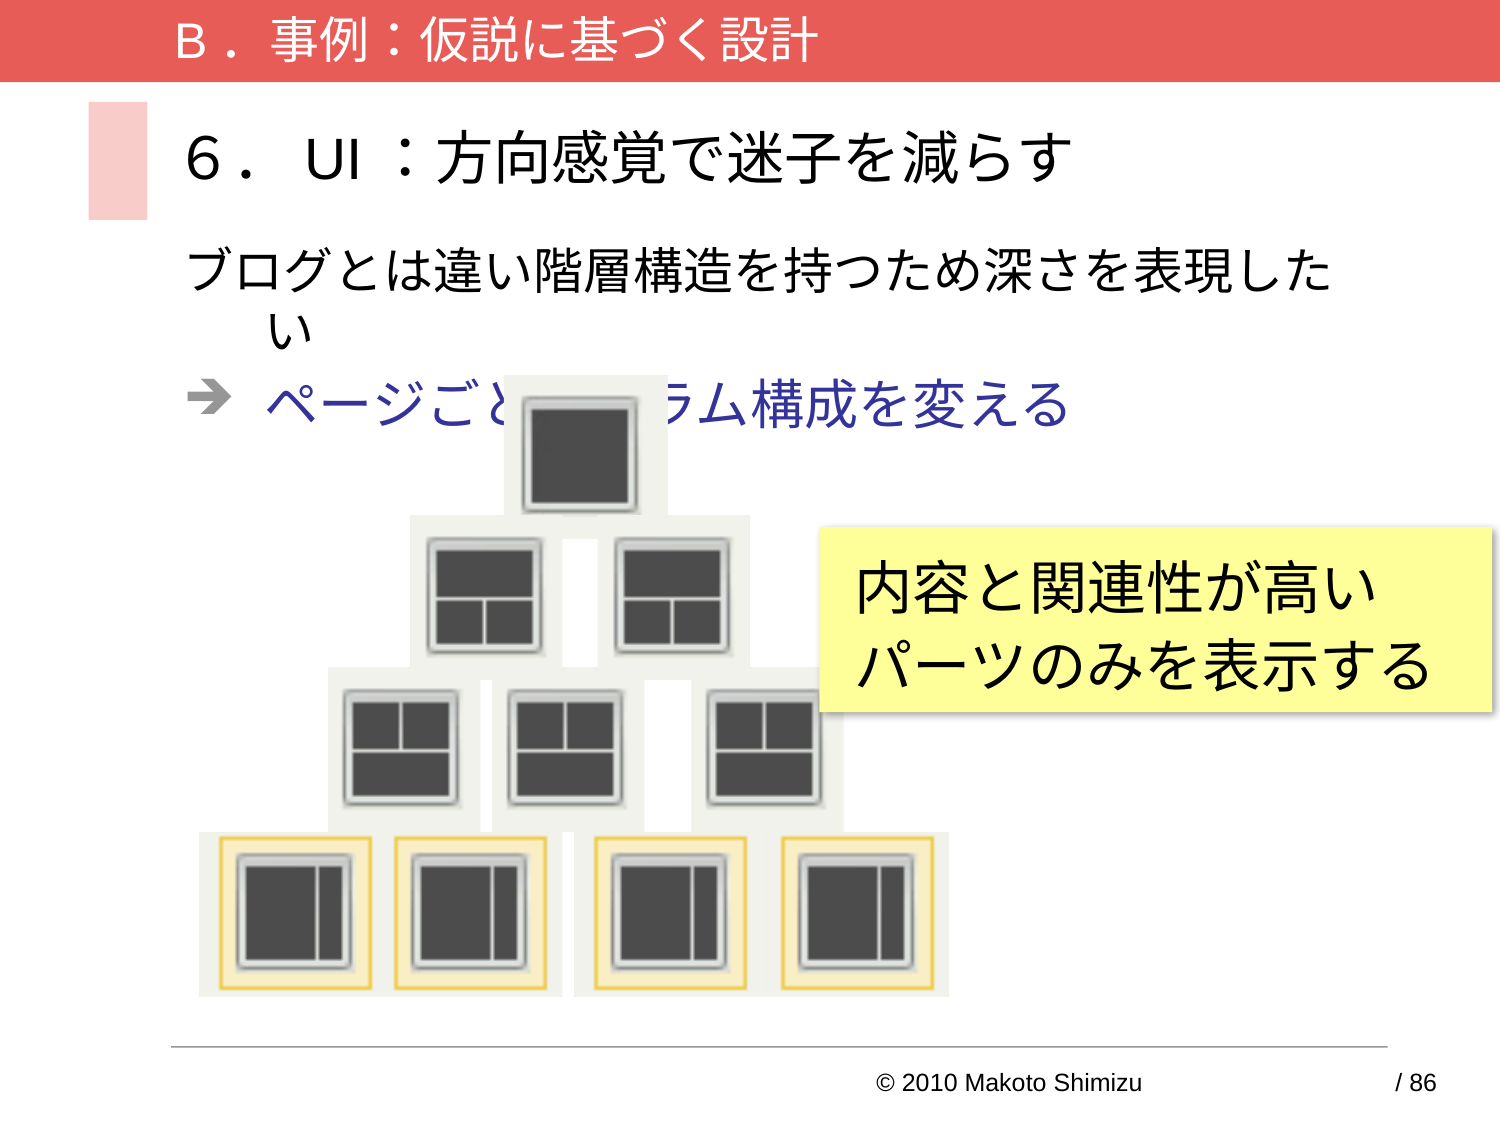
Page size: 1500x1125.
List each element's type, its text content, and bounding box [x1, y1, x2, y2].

text_box B．事例：仮説に基づく設計 [159, 5, 1392, 72]
text_box 内容と関連性が高い パーツのみを表示する [819, 527, 1493, 713]
footer © 2010 Makoto Shimizu 22 [619, 1058, 1400, 1101]
title ６．UI：方向感覚で迷子を減らす [158, 89, 1392, 224]
picture [198, 374, 950, 997]
list ブログとは違い階層構造を持つため深さを表現したい ページごとにカラム構成を変える [158, 231, 1392, 387]
